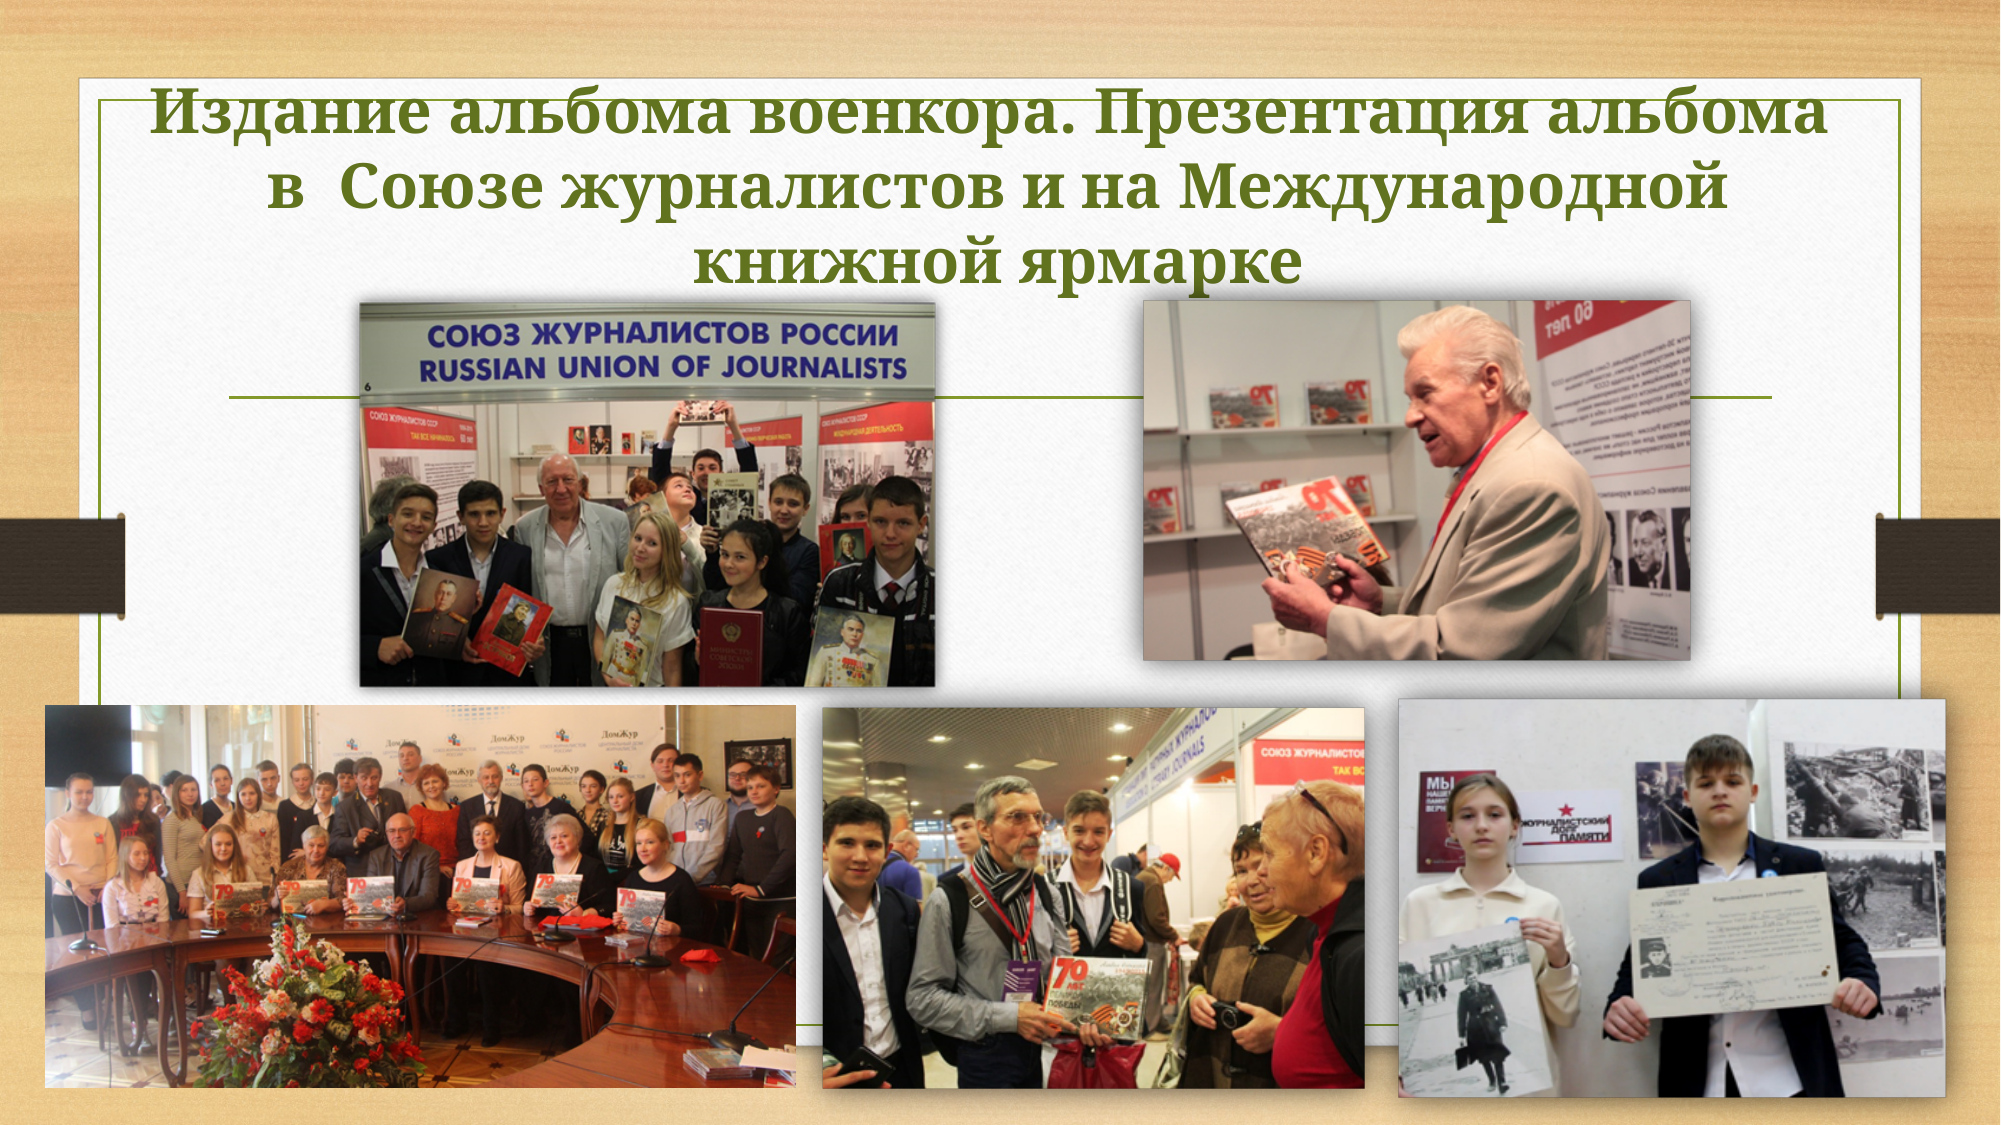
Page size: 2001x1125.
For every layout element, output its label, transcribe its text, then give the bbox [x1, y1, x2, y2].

picture [0, 0, 2001, 1125]
title Издание альбома военкора. Презентация альбома в Союзе журналистов и на Международной книжной ярмарке [100, 76, 1898, 291]
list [1100, 257, 1734, 661]
